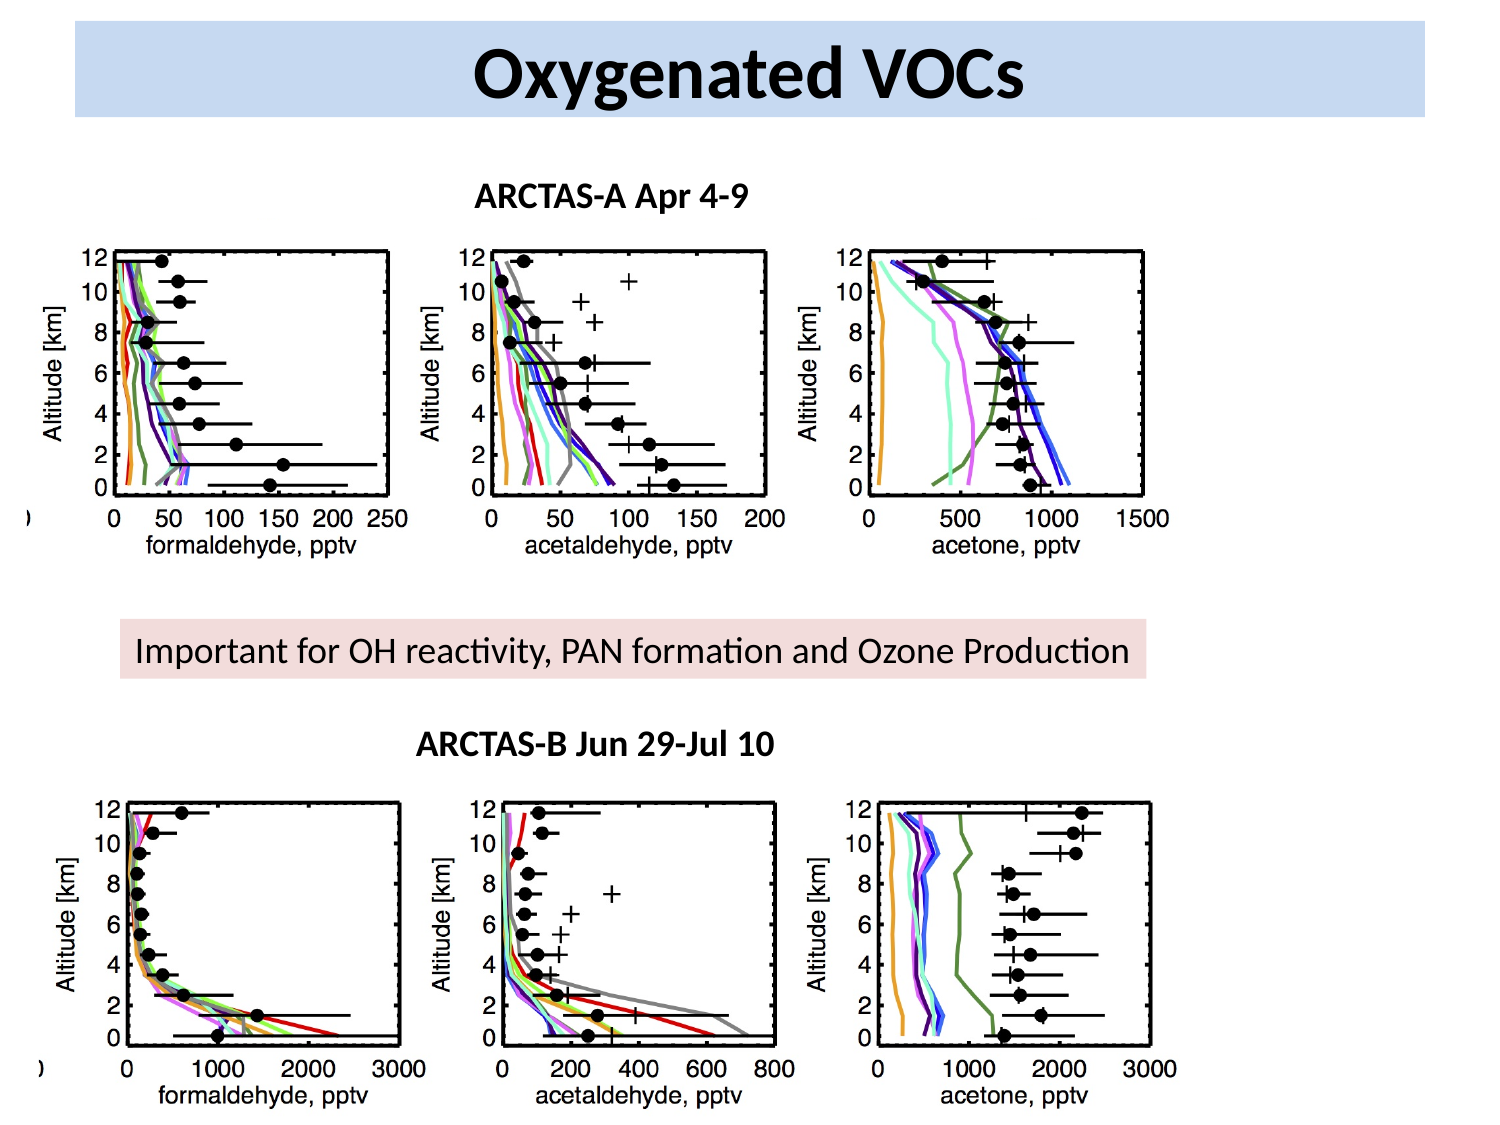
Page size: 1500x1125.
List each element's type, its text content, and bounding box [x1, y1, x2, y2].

text_box Important for OH reactivity, PAN formation and Ozone Production [120, 618, 1147, 679]
text_box ARCTAS-B Jun 29-Jul 10 [401, 711, 790, 768]
text_box ARCTAS-A Apr 4-9 [459, 164, 765, 216]
picture [26, 218, 1200, 571]
title Oxygenated VOCs [75, 20, 1425, 118]
picture [38, 769, 1190, 1125]
